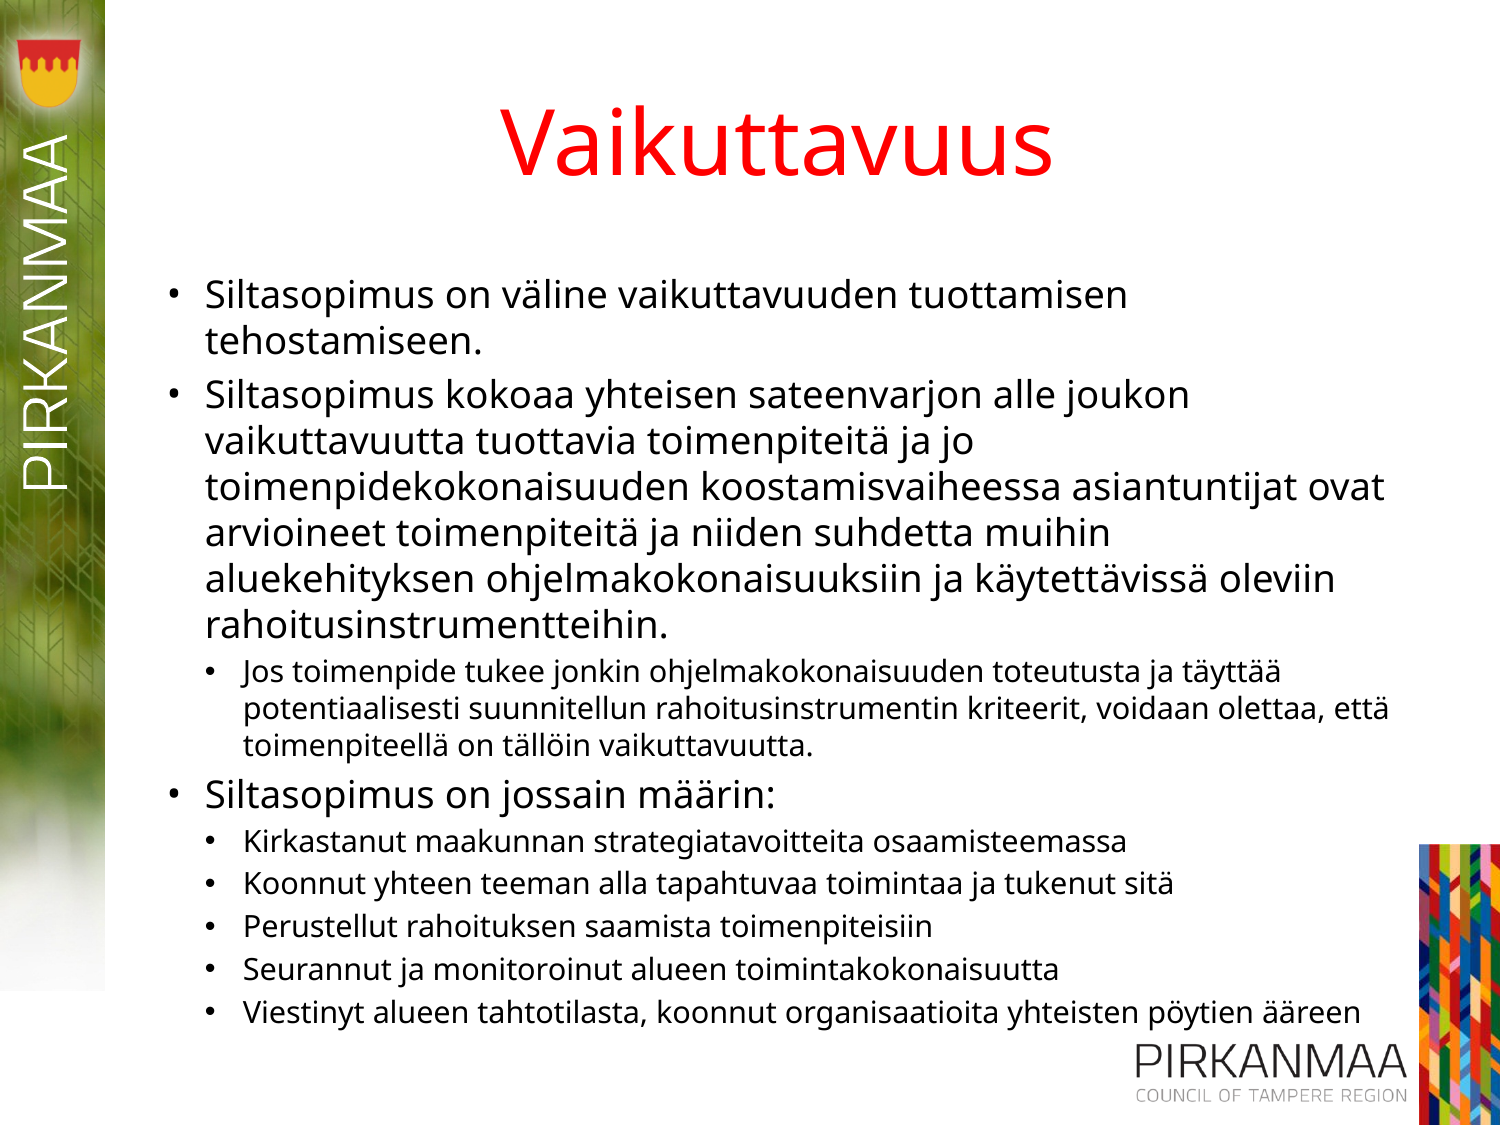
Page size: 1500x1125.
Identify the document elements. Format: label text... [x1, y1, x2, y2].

title Vaikuttavuus [151, 45, 1405, 233]
picture [0, 0, 111, 991]
picture [1419, 844, 1500, 1125]
list Siltasopimus on väline vaikuttavuuden tuottamisen tehostamiseen. Siltasopimus kokoaa yhteisen sateenvarjon alle joukon vaikuttavuutta tuottavia toimenpiteitä ja jo toimenpidekokonaisuuden koostamisvaiheessa asiantuntijat ovat arvioineet toimenpiteitä ja niiden suhdetta muihin aluekehityksen ohjelmakokonaisuuksiin ja käytettävissä oleviin rahoitusinstrumentteihin. Jos toimenpide tukee jonkin ohjelmakokonaisuuden toteutusta ja täyttää potentiaalisesti suunnitellun rahoitusinstrumentin kriteerit, voidaan olettaa, että toimenpiteellä on tällöin vaikuttavuutta. Siltasopimus on jossain määrin: Kirkastanut maakunnan strategiatavoitteita osaamisteemassa Koonnut yhteen teeman alla tapahtuvaa toimintaa ja tukenut sitä Perustellut rahoituksen saamista toimenpiteisiin Seurannut ja monitoroinut alueen toimintakokonaisuutta Viestinyt alueen tahtotilasta, koonnut organisaatioita yhteisten pöytien ääreen [151, 262, 1405, 1047]
picture [1135, 1042, 1407, 1103]
